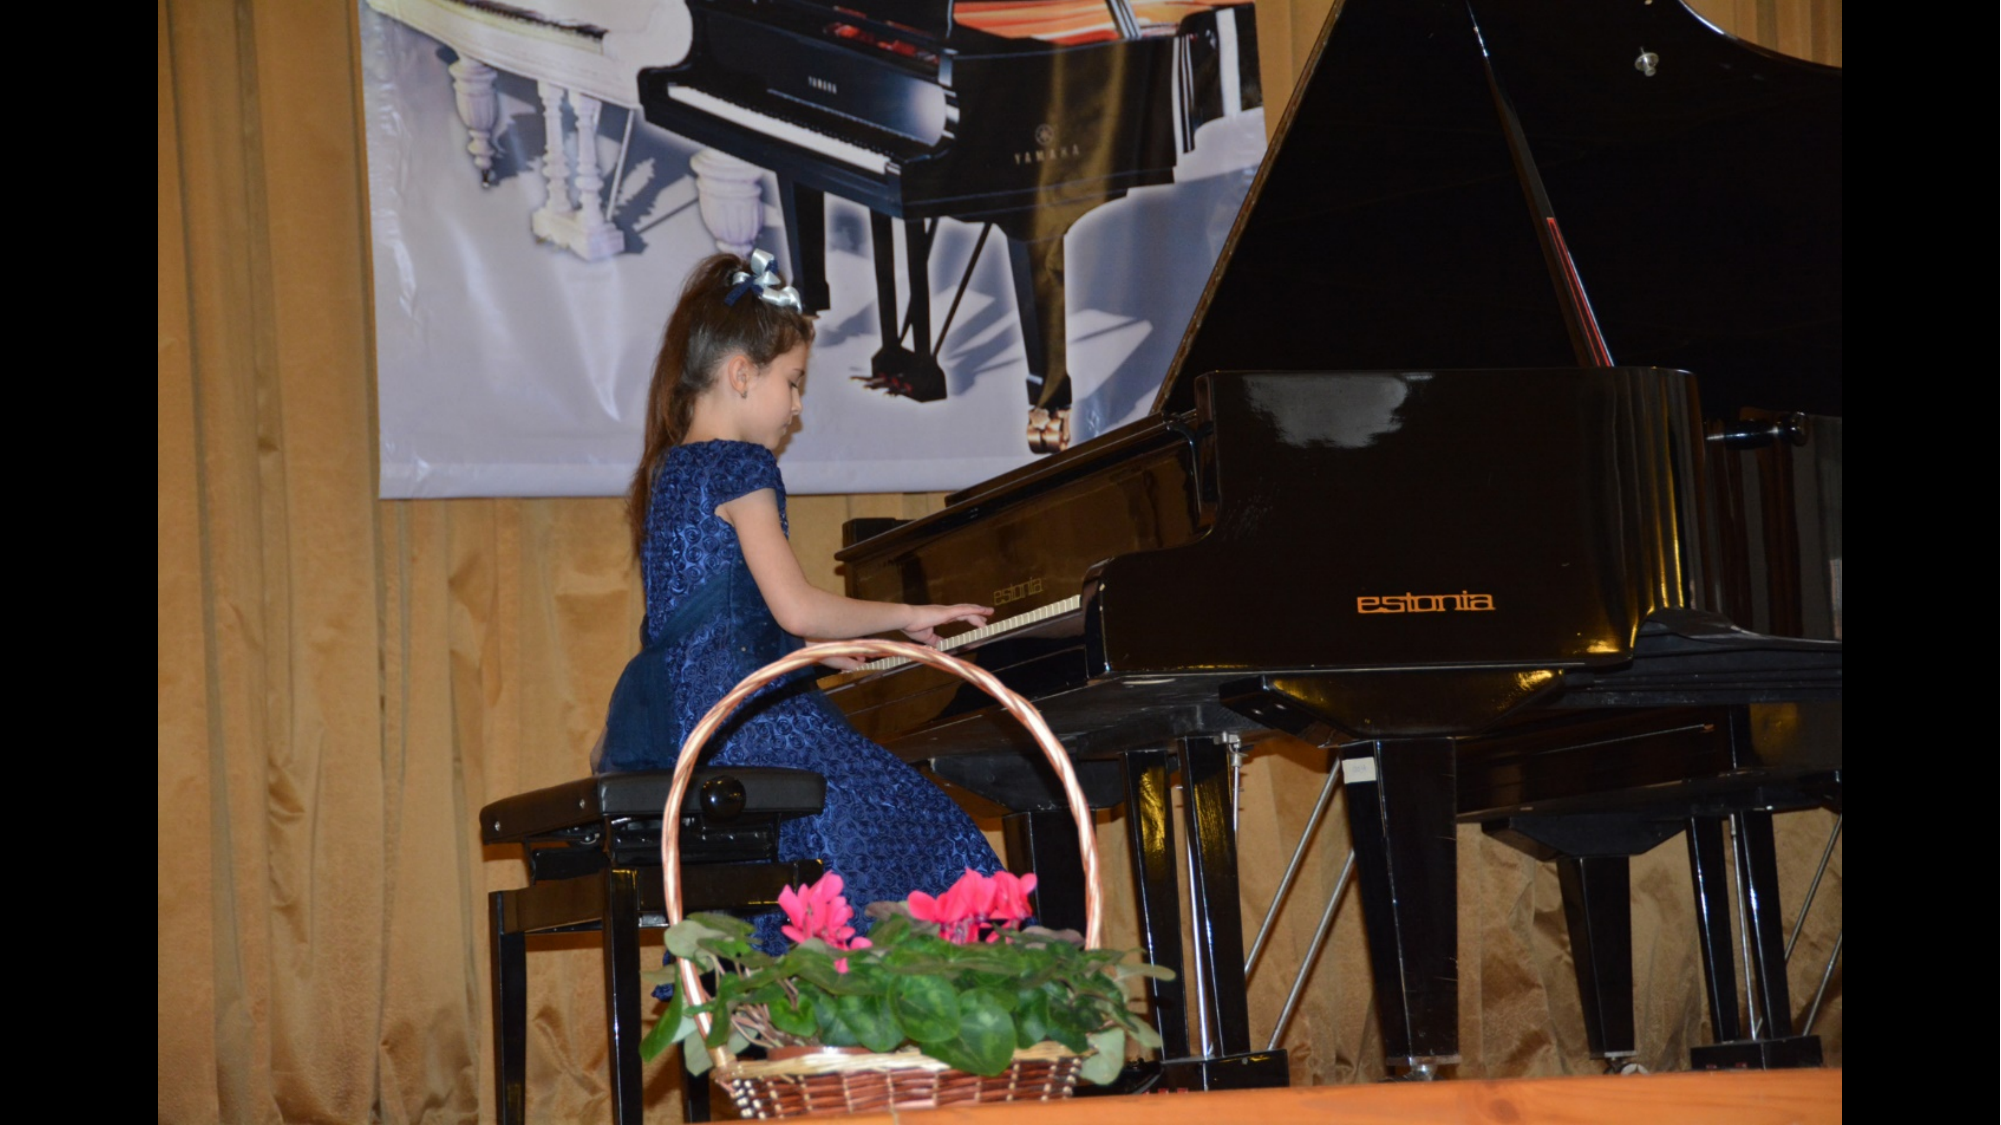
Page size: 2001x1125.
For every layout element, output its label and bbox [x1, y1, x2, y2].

picture [158, 0, 1842, 1125]
